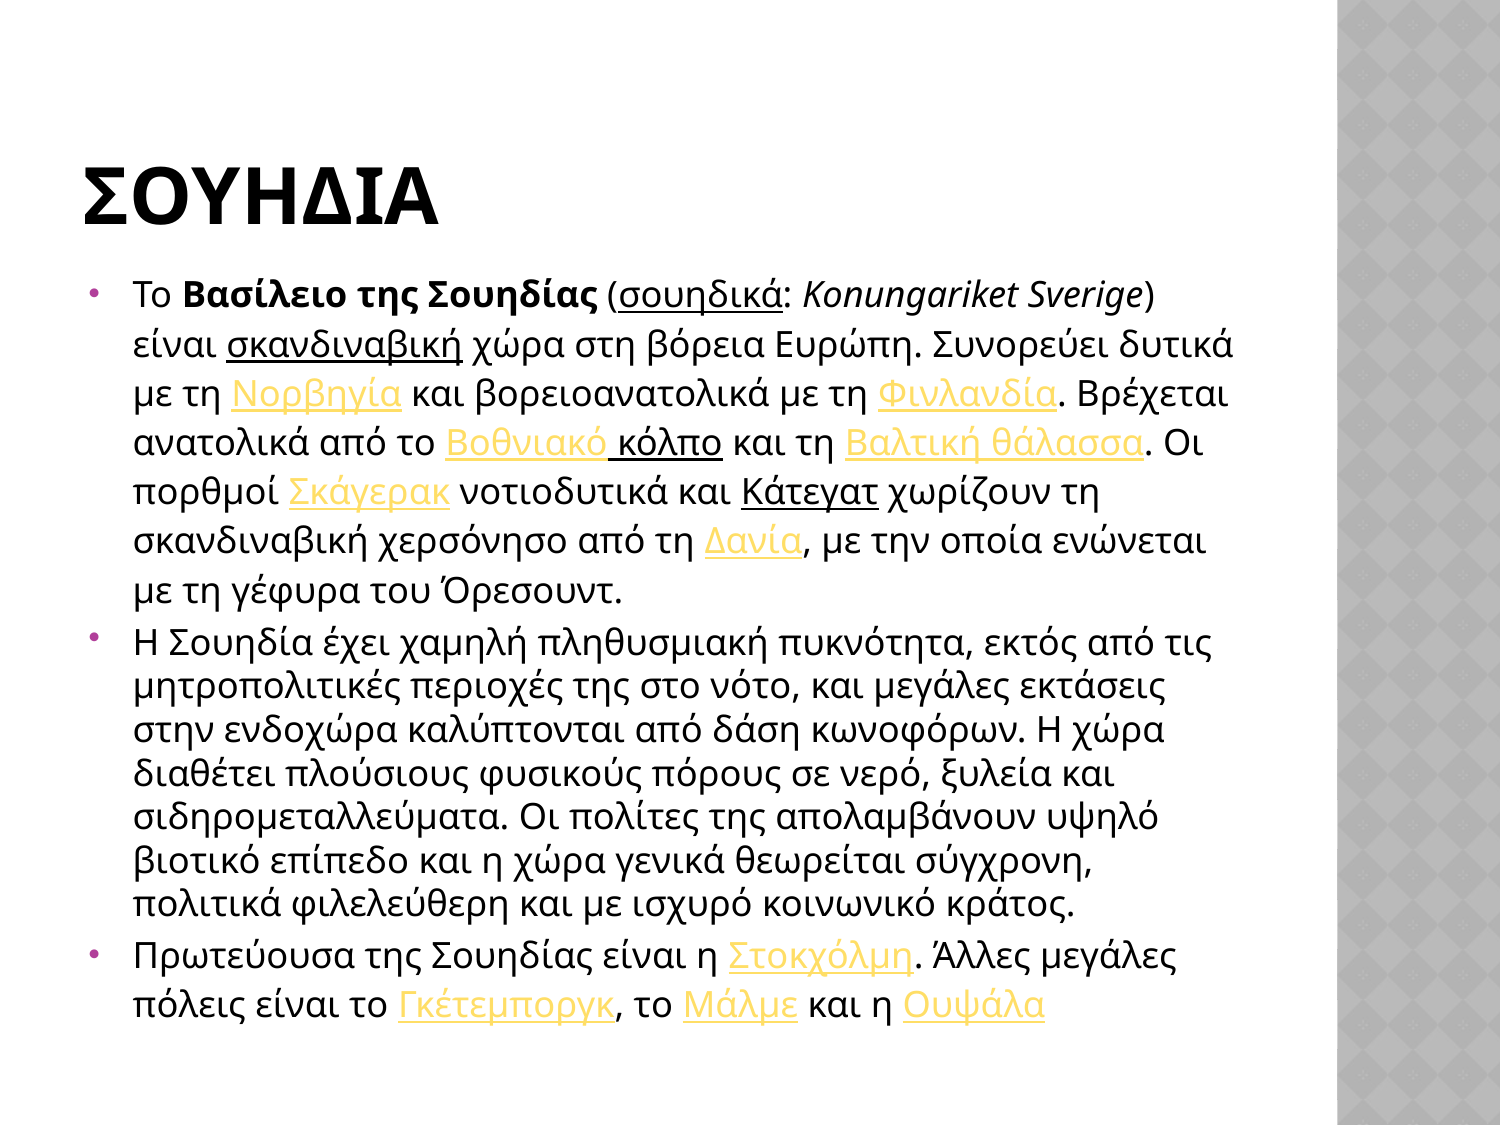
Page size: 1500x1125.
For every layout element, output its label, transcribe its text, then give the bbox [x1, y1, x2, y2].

title ΣΟΥΗΔΙΑ [75, 52, 1263, 240]
list Το Βασίλειο της Σουηδίας (σουηδικά: Konungariket Sverige) είναι σκανδιναβική χώρα στη βόρεια Ευρώπη. Συνορεύει δυτικά με τη Νορβηγία και βορειοανατολικά με τη Φινλανδία. Βρέχεται ανατολικά από το Βοθνιακό κόλπο και τη Βαλτική θάλασσα. Οι πορθμοί Σκάγερακ νοτιοδυτικά και Κάτεγατ χωρίζουν τη σκανδιναβική χερσόνησο από τη Δανία, με την οποία ενώνεται με τη γέφυρα του Όρεσουντ. Η Σουηδία έχει χαμηλή πληθυσμιακή πυκνότητα, εκτός από τις μητροπολιτικές περιοχές της στο νότο, και μεγάλες εκτάσεις στην ενδοχώρα καλύπτονται από δάση κωνοφόρων. Η χώρα διαθέτει πλούσιους φυσικούς πόρους σε νερό, ξυλεία και σιδηρομεταλλεύματα. Οι πολίτες της απολαμβάνουν υψηλό βιοτικό επίπεδο και η χώρα γενικά θεωρείται σύγχρονη, πολιτικά φιλελεύθερη και με ισχυρό κοινωνικό κράτος. Πρωτεύουσα της Σουηδίας είναι η Στοκχόλμη. Άλλες μεγάλες πόλεις είναι το Γκέτεμποργκ, το Μάλμε και η Ουψάλα [75, 264, 1263, 1059]
